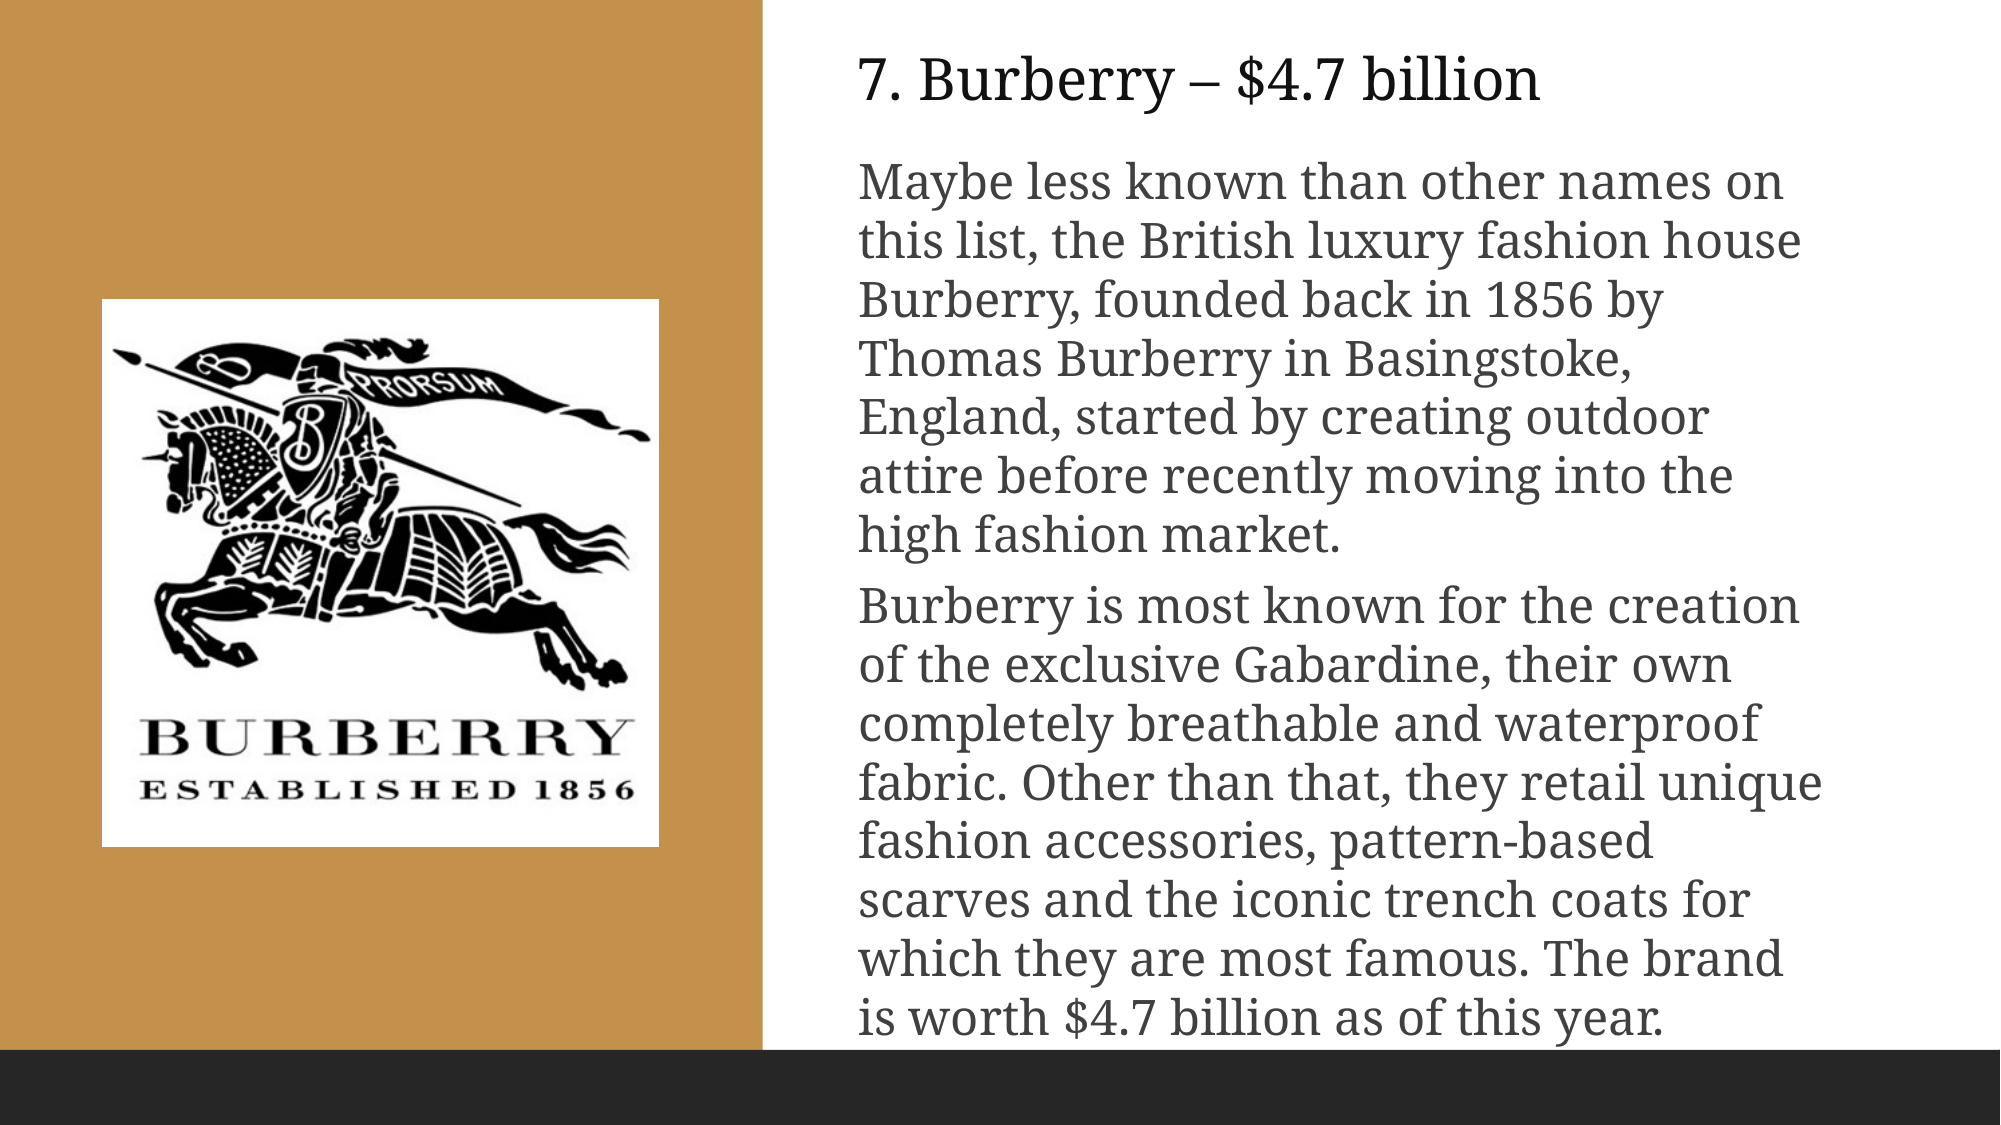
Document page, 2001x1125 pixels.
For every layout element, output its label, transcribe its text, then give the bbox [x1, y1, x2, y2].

text_box [764, 0, 2000, 1049]
text_box [0, 0, 764, 1049]
text_box [0, 1049, 2000, 1125]
picture [102, 299, 660, 847]
text_box Maybe less known than other names on this list, the British luxury fashion house Burberry, founded back in 1856 by Thomas Burberry in Basingstoke, England, started by creating outdoor attire before recently moving into the high fashion market. Burberry is most known for the creation of the exclusive Gabardine, their own completely breathable and waterproof fabric. Other than that, they retail unique fashion accessories, pattern-based scarves and the iconic trench coats for which they are most famous. The brand is worth $4.7 billion as of this year. [858, 322, 1830, 1049]
text_box 7. Burberry – $4.7 billion [841, 34, 1697, 235]
text_box Maybe less known than other names on this list, the British luxury fashion house Burberry, founded back in 1856 by Thomas Burberry in Basingstoke, England, started by creating outdoor attire before recently moving into the high fashion market. Burberry is most known for the creation of the exclusive Gabardine, their own completely breathable and waterproof fabric. Other than that, they retail unique fashion accessories, pattern-based scarves and the iconic trench coats for which they are most famous. The brand is worth $4.7 billion as of this year. [858, 134, 1830, 308]
